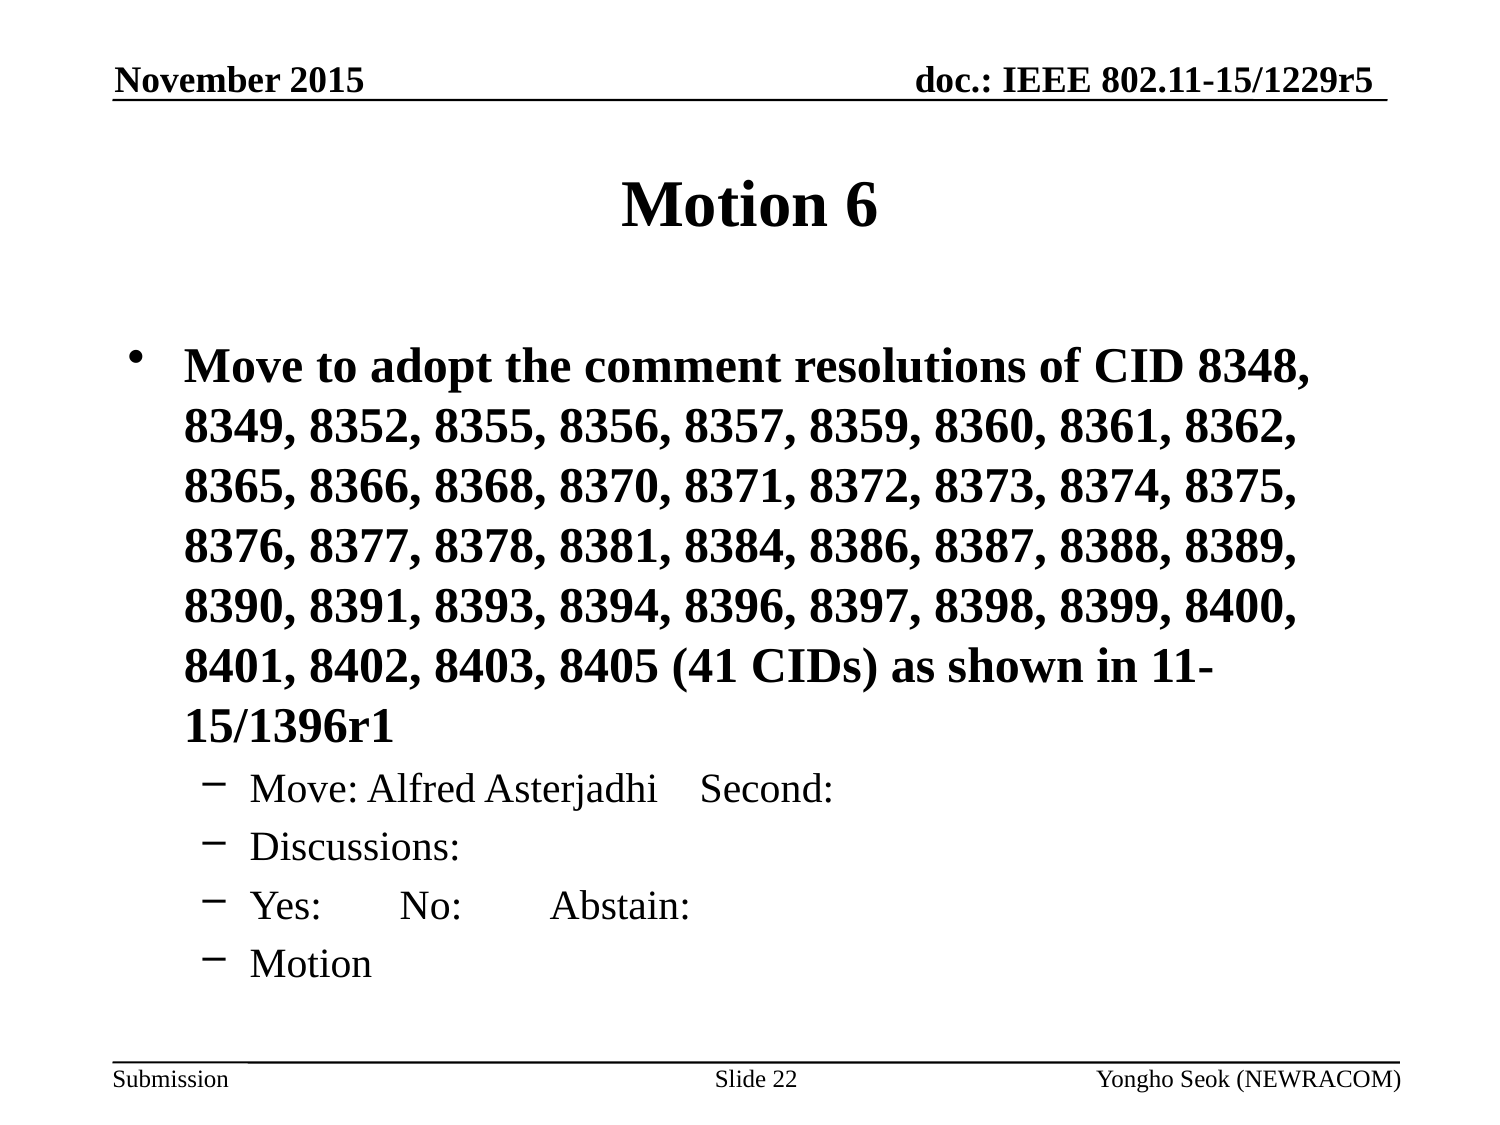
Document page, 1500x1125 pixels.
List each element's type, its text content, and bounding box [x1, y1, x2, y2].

slide_number Slide 22 [712, 1061, 800, 1093]
footer Yongho Seok (NEWRACOM) [1088, 1061, 1402, 1093]
list Move to adopt the comment resolutions of CID 8348, 8349, 8352, 8355, 8356, 8357, 8359, 8360, 8361, 8362, 8365, 8366, 8368, 8370, 8371, 8372, 8373, 8374, 8375, 8376, 8377, 8378, 8381, 8384, 8386, 8387, 8388, 8389, 8390, 8391, 8393, 8394, 8396, 8397, 8398, 8399, 8400, 8401, 8402, 8403, 8405 (41 CIDs) as shown in 11-15/1396r1 Move: Alfred Asterjadhi Second: Discussions: Yes: No: Abstain: Motion [112, 324, 1388, 1001]
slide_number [114, 54, 368, 101]
title Motion 6 [112, 112, 1388, 288]
